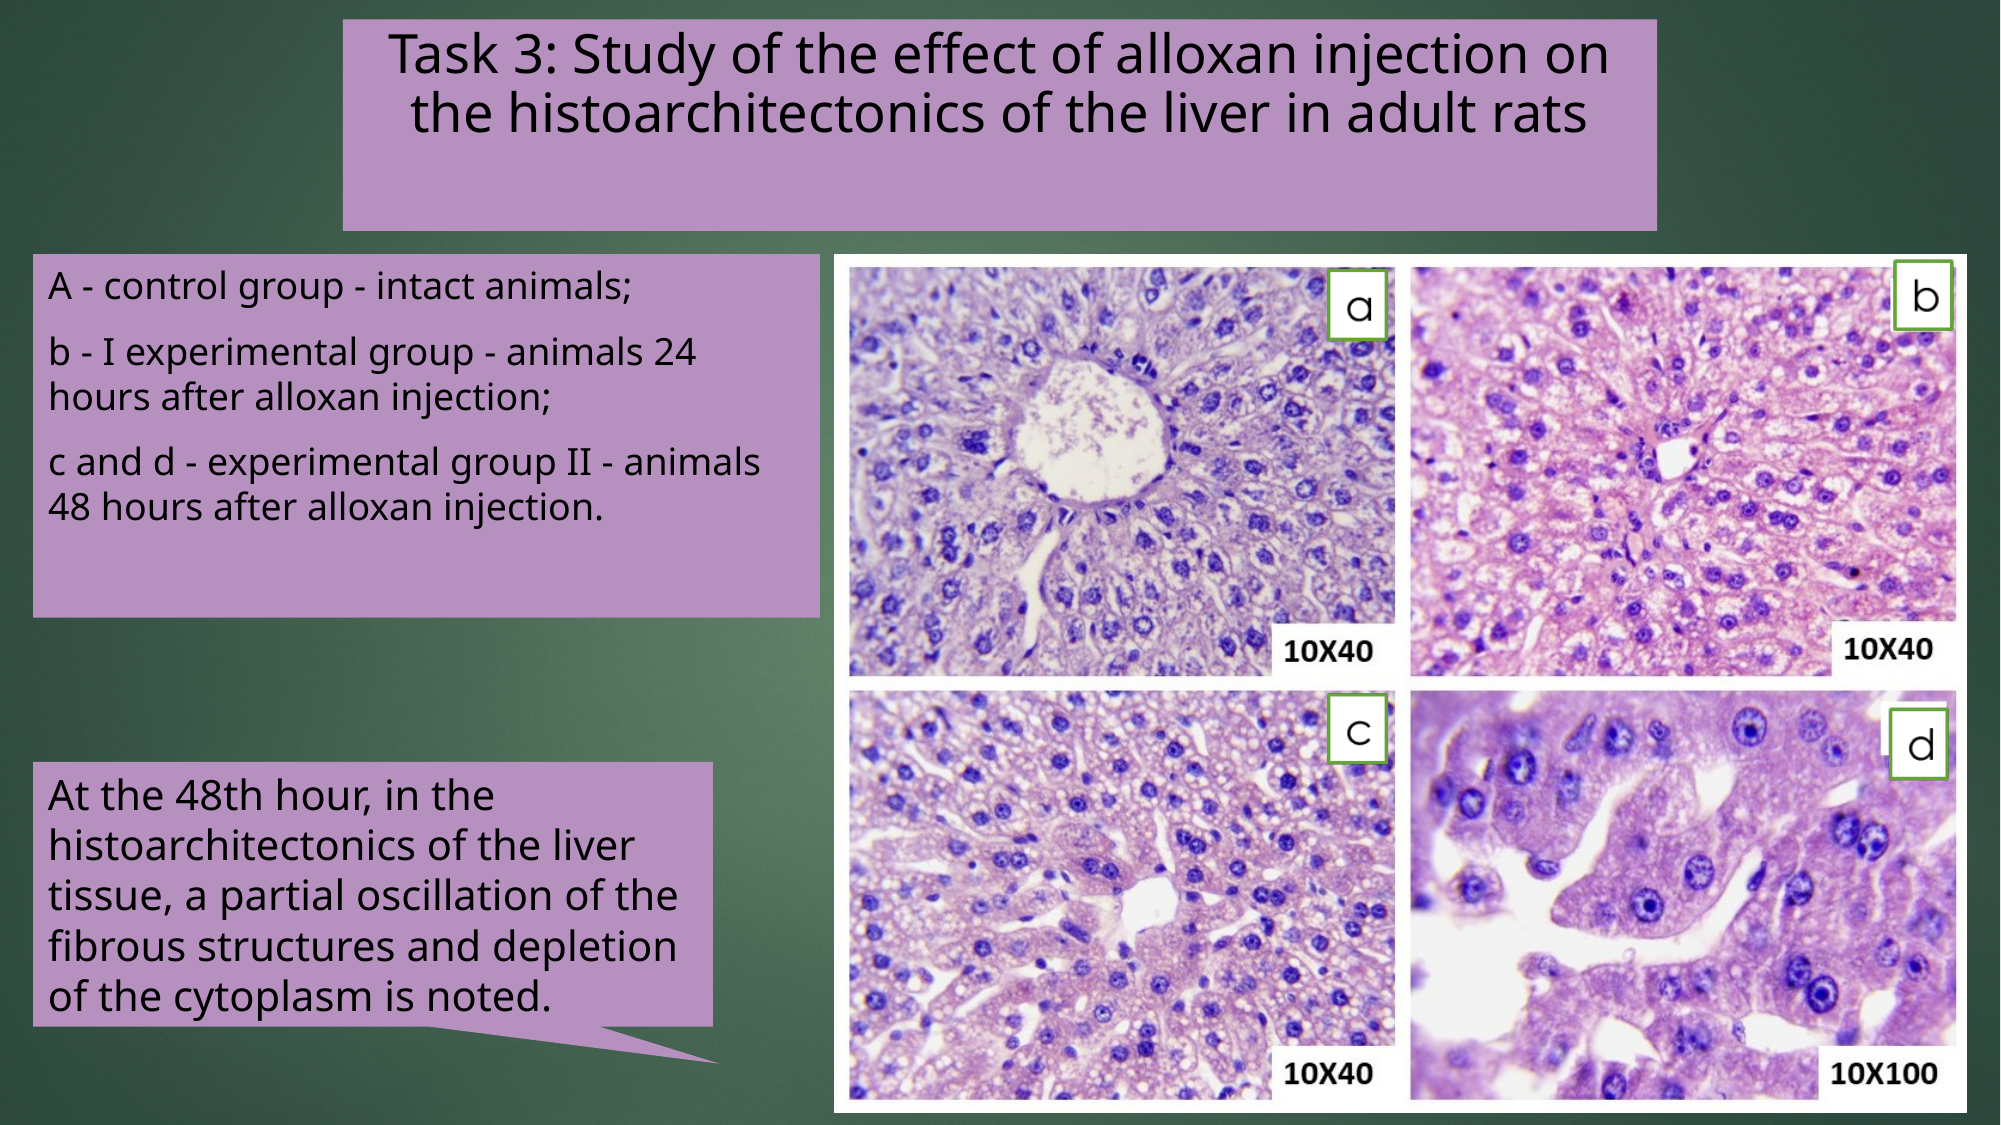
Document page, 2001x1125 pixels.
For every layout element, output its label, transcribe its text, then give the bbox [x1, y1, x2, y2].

picture [833, 253, 1968, 1114]
text_box A - control group - intact animals; b - I experimental group - animals 24 hours after alloxan injection; c and d - experimental group II - animals 48 hours after alloxan injection. [33, 254, 820, 618]
text_box At the 48th hour, in the histoarchitectonics of the liver tissue, a partial oscillation of the fibrous structures and depletion of the cytoplasm is noted. [33, 761, 720, 1064]
title Task 3: Study of the effect of alloxan injection on the histoarchitectonics of the liver in adult rats [342, 19, 1658, 231]
